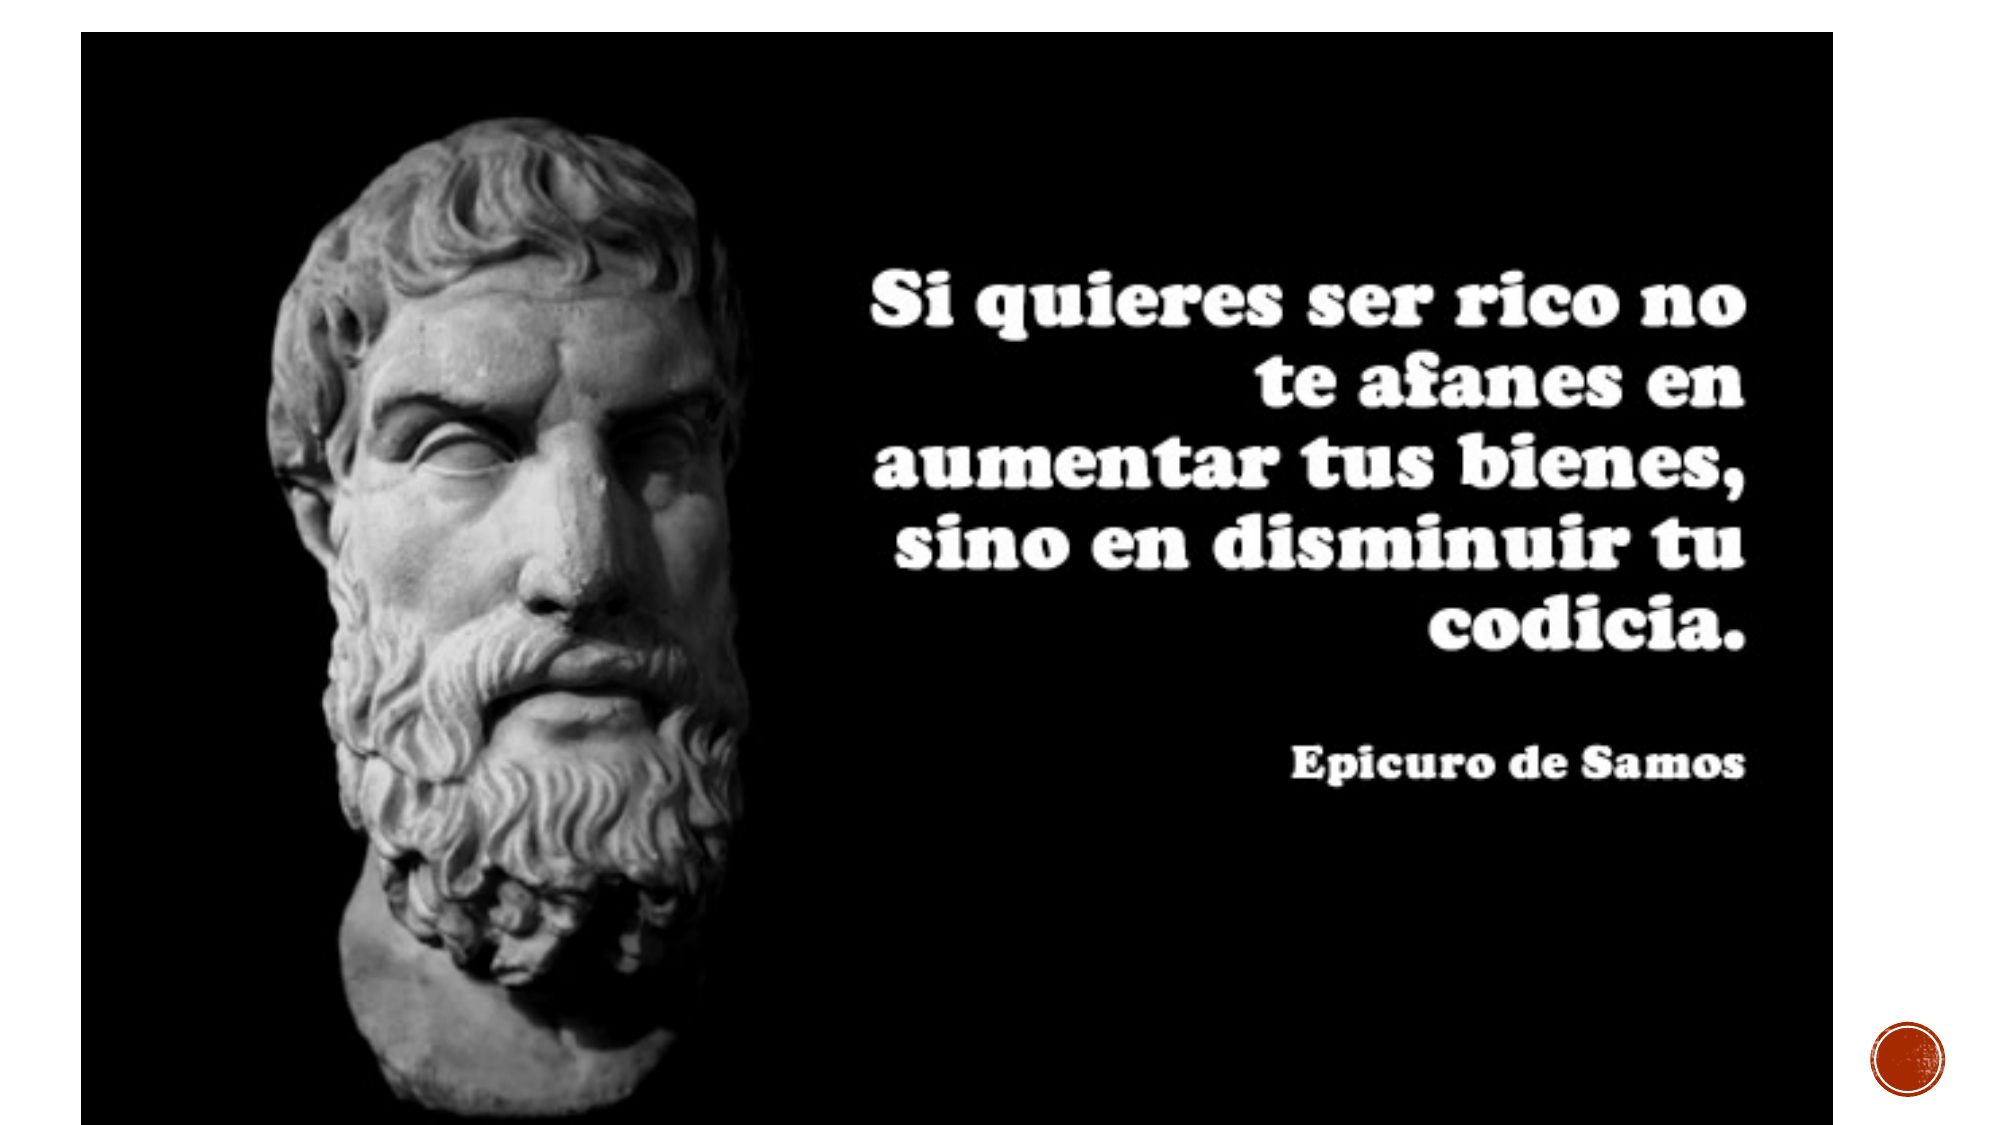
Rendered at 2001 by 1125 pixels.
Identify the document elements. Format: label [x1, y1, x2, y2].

list [87, 38, 1828, 1125]
